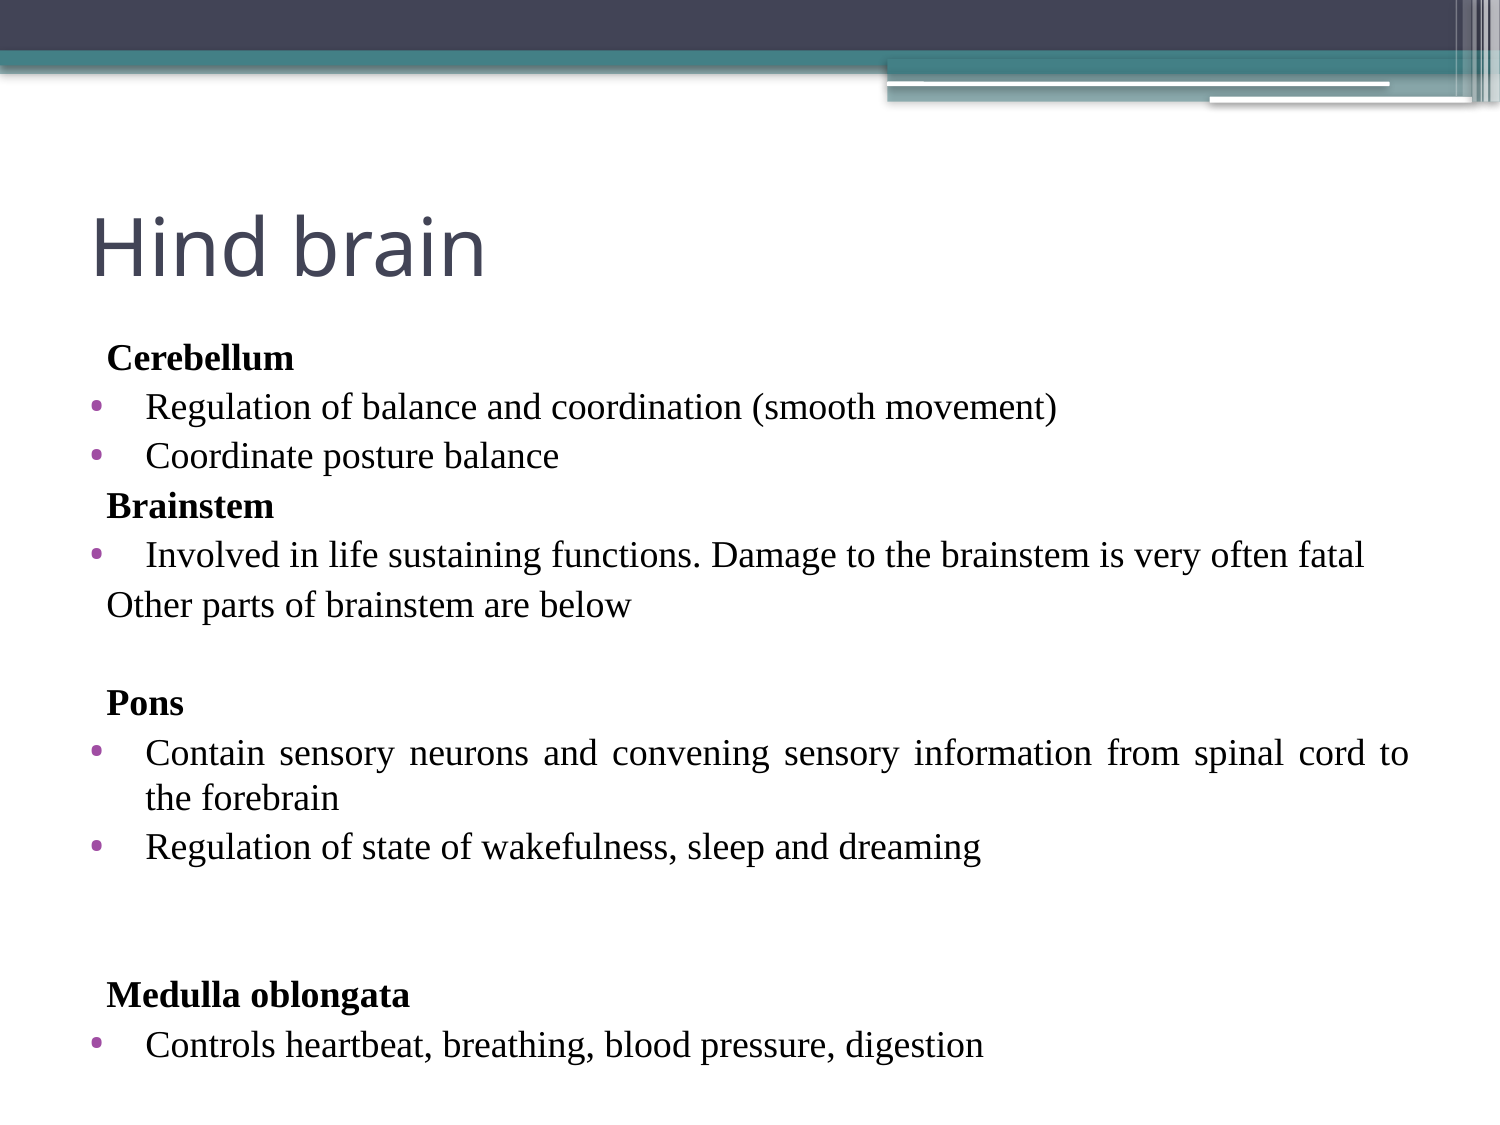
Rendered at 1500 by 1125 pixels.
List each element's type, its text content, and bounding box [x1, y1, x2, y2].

list Cerebellum Regulation of balance and coordination (smooth movement) Coordinate posture balance Brainstem Involved in life sustaining functions. Damage to the brainstem is very often fatal Other parts of brainstem are below Pons Contain sensory neurons and convening sensory information from spinal cord to the forebrain Regulation of state of wakefulness, sleep and dreaming Medulla oblongata Controls heartbeat, breathing, blood pressure, digestion [75, 324, 1425, 1079]
title Hind brain [75, 187, 1425, 300]
